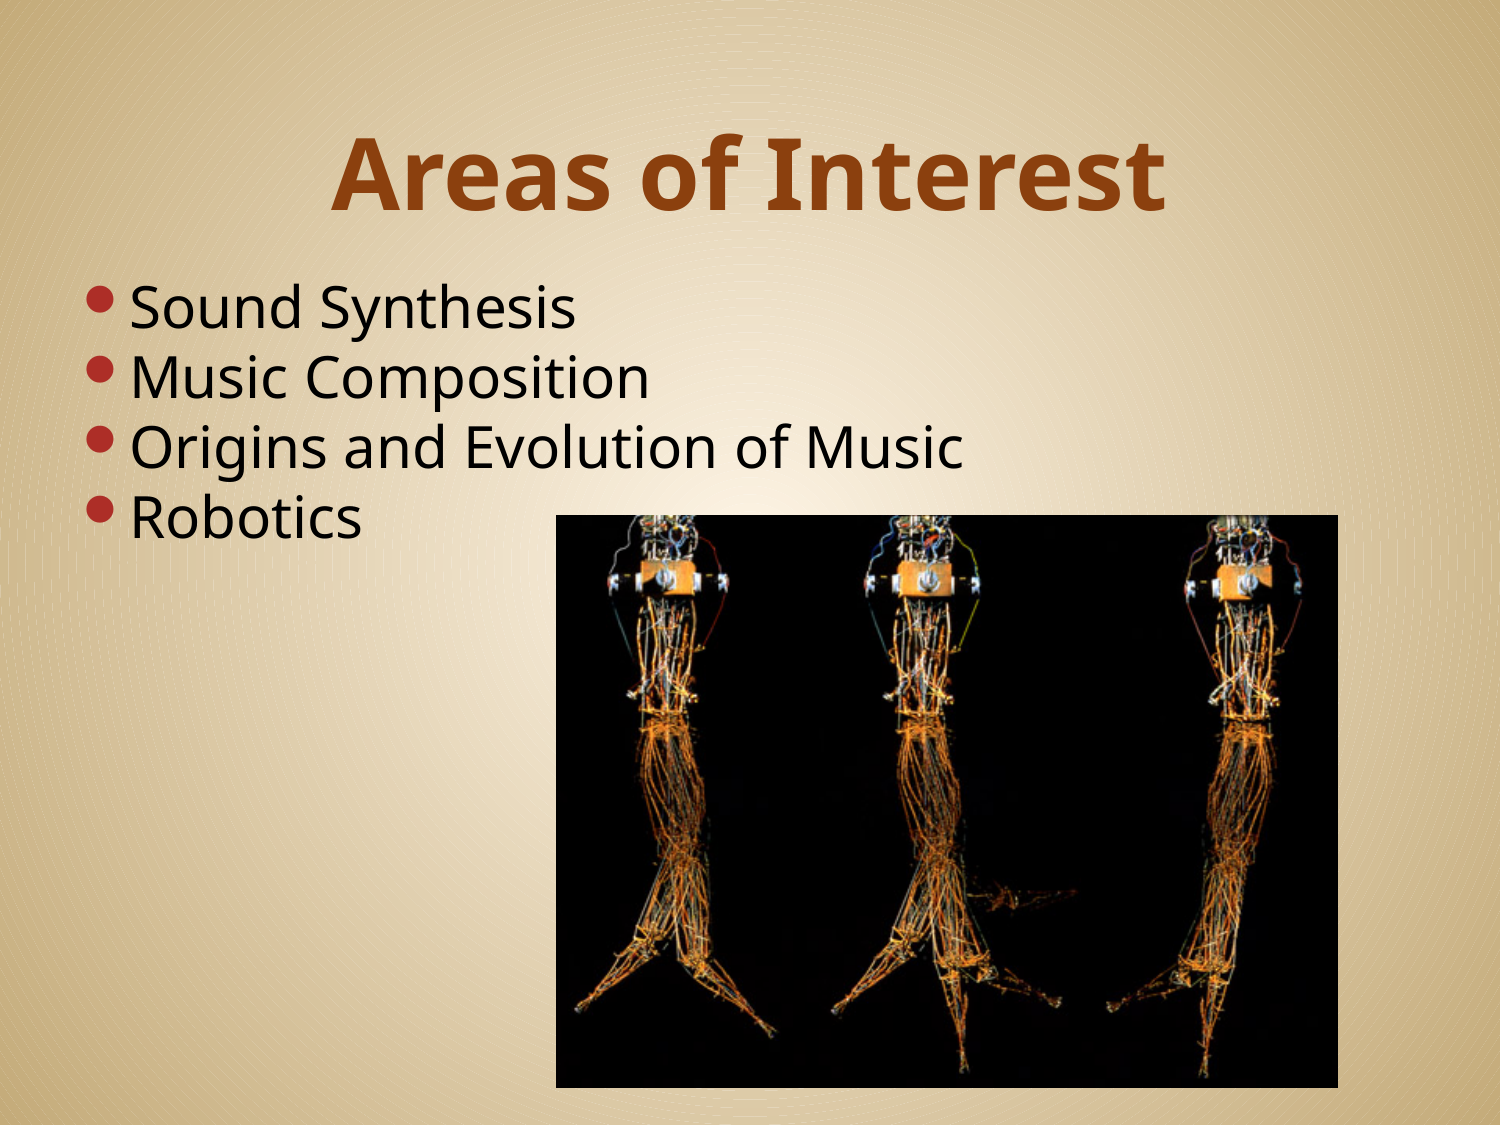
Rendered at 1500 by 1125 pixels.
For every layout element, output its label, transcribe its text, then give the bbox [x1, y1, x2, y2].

picture [556, 515, 1338, 1088]
list Sound Synthesis Music Composition Origins and Evolution of Music Robotics [75, 262, 1425, 1005]
title Areas of Interest [75, 50, 1425, 238]
